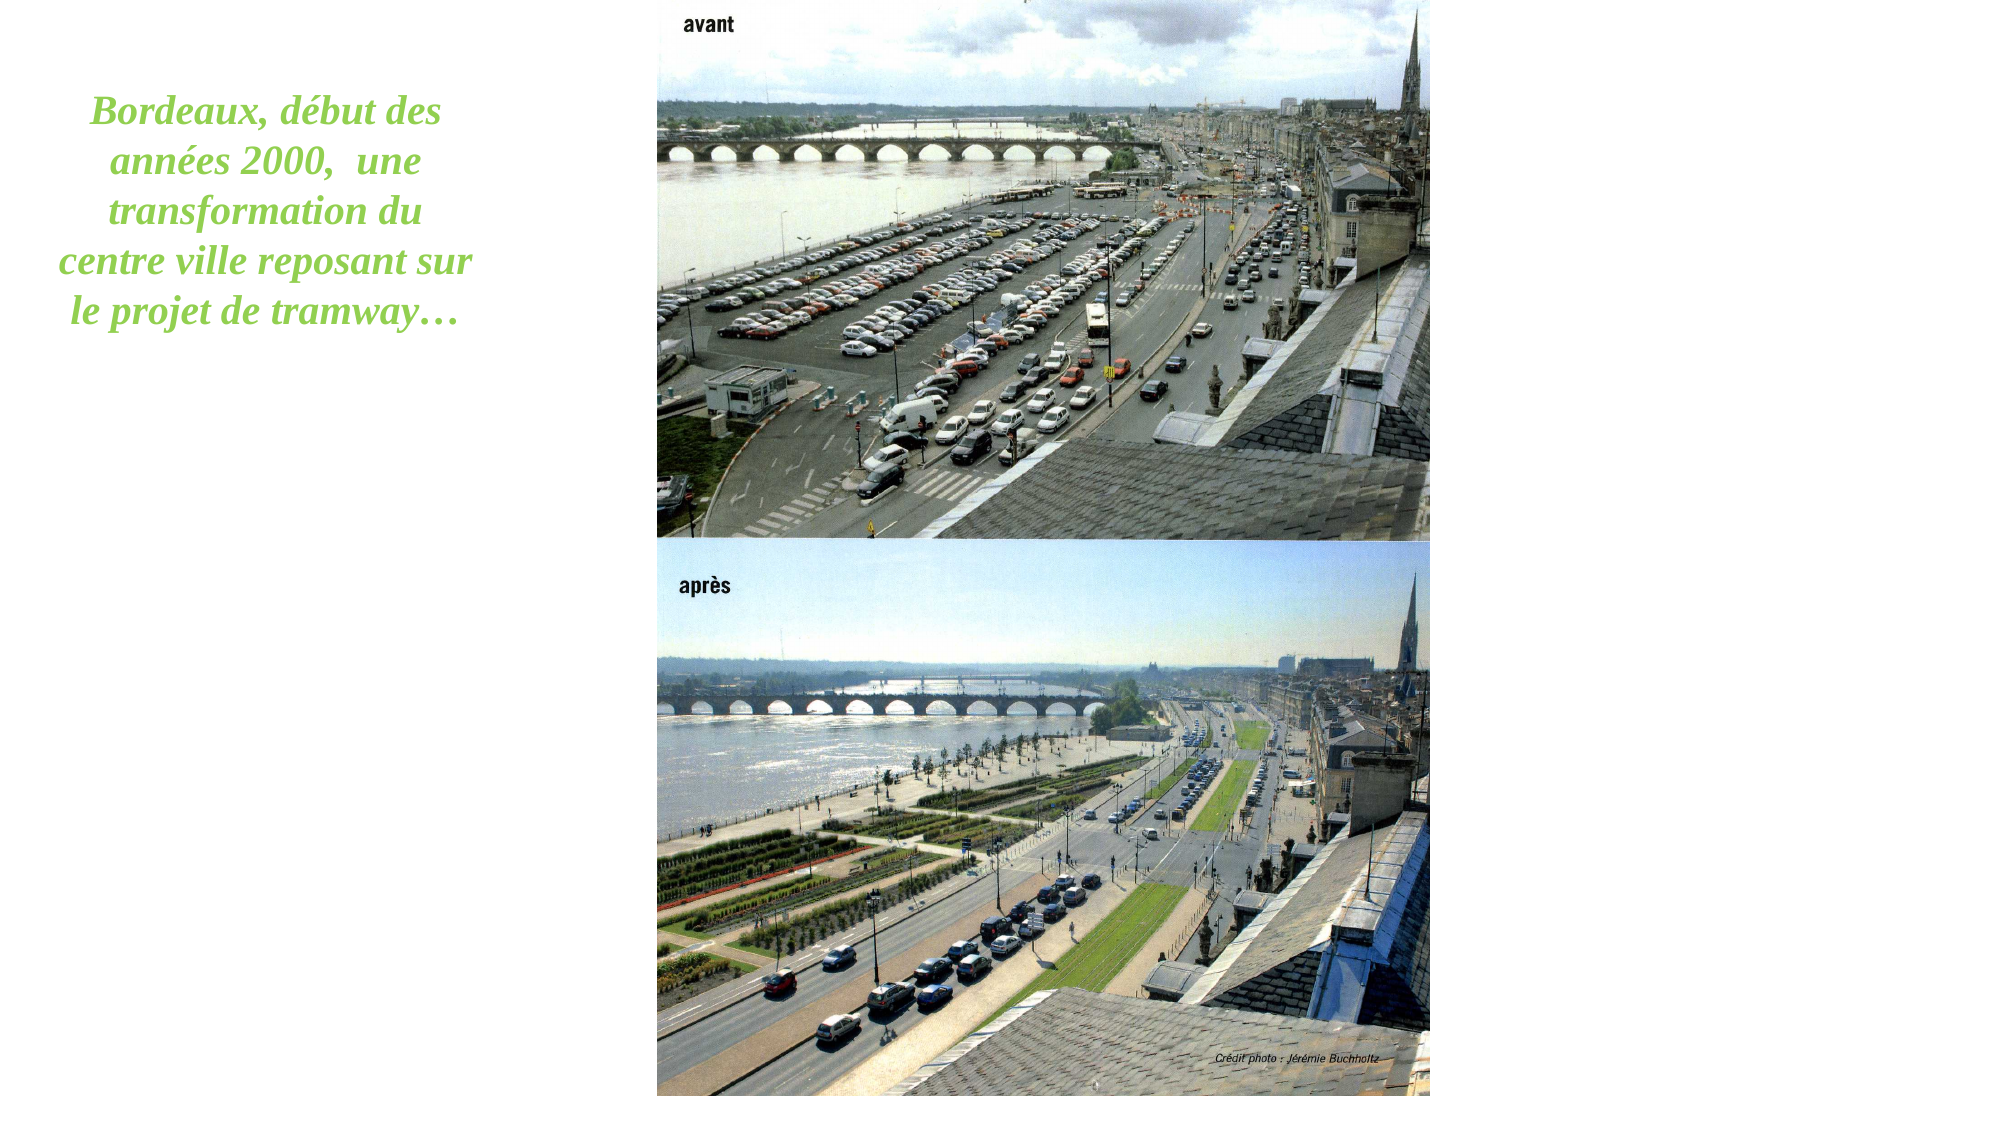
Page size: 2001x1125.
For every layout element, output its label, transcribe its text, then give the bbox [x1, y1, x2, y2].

text_box Bordeaux, début des années 2000, une transformation du centre ville reposant sur le projet de tramway… [38, 75, 494, 340]
picture [657, 0, 1430, 1096]
